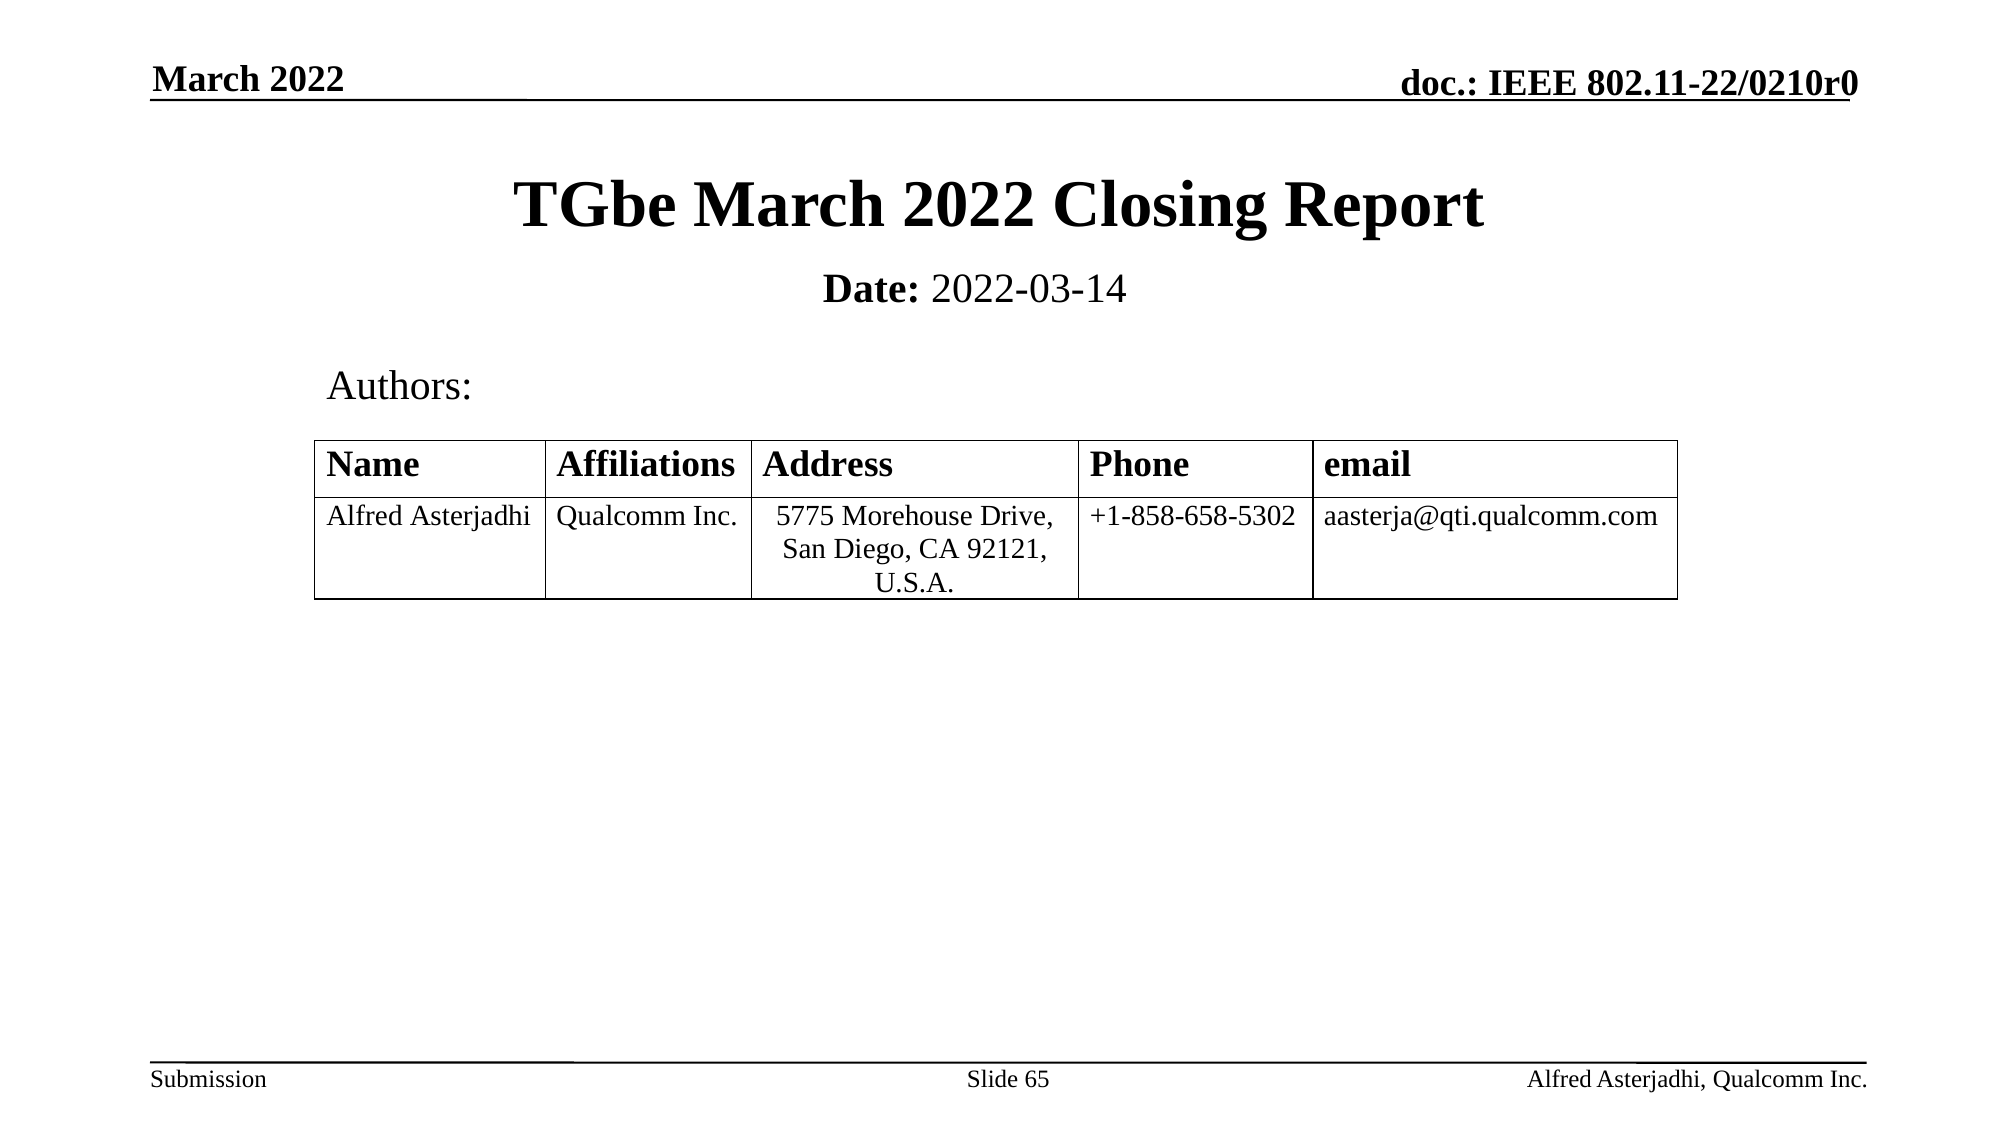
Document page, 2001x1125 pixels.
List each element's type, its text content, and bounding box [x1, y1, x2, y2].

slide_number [152, 54, 563, 100]
text_box Date: 2022-03-14 [337, 253, 1613, 319]
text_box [299, 439, 1701, 852]
text_box Authors: [311, 350, 549, 414]
slide_number Slide 65 [950, 1061, 1067, 1123]
footer Alfred Asterjadhi, Qualcomm Inc. [1171, 1061, 1869, 1093]
title TGbe March 2022 Closing Report [149, 112, 1850, 288]
